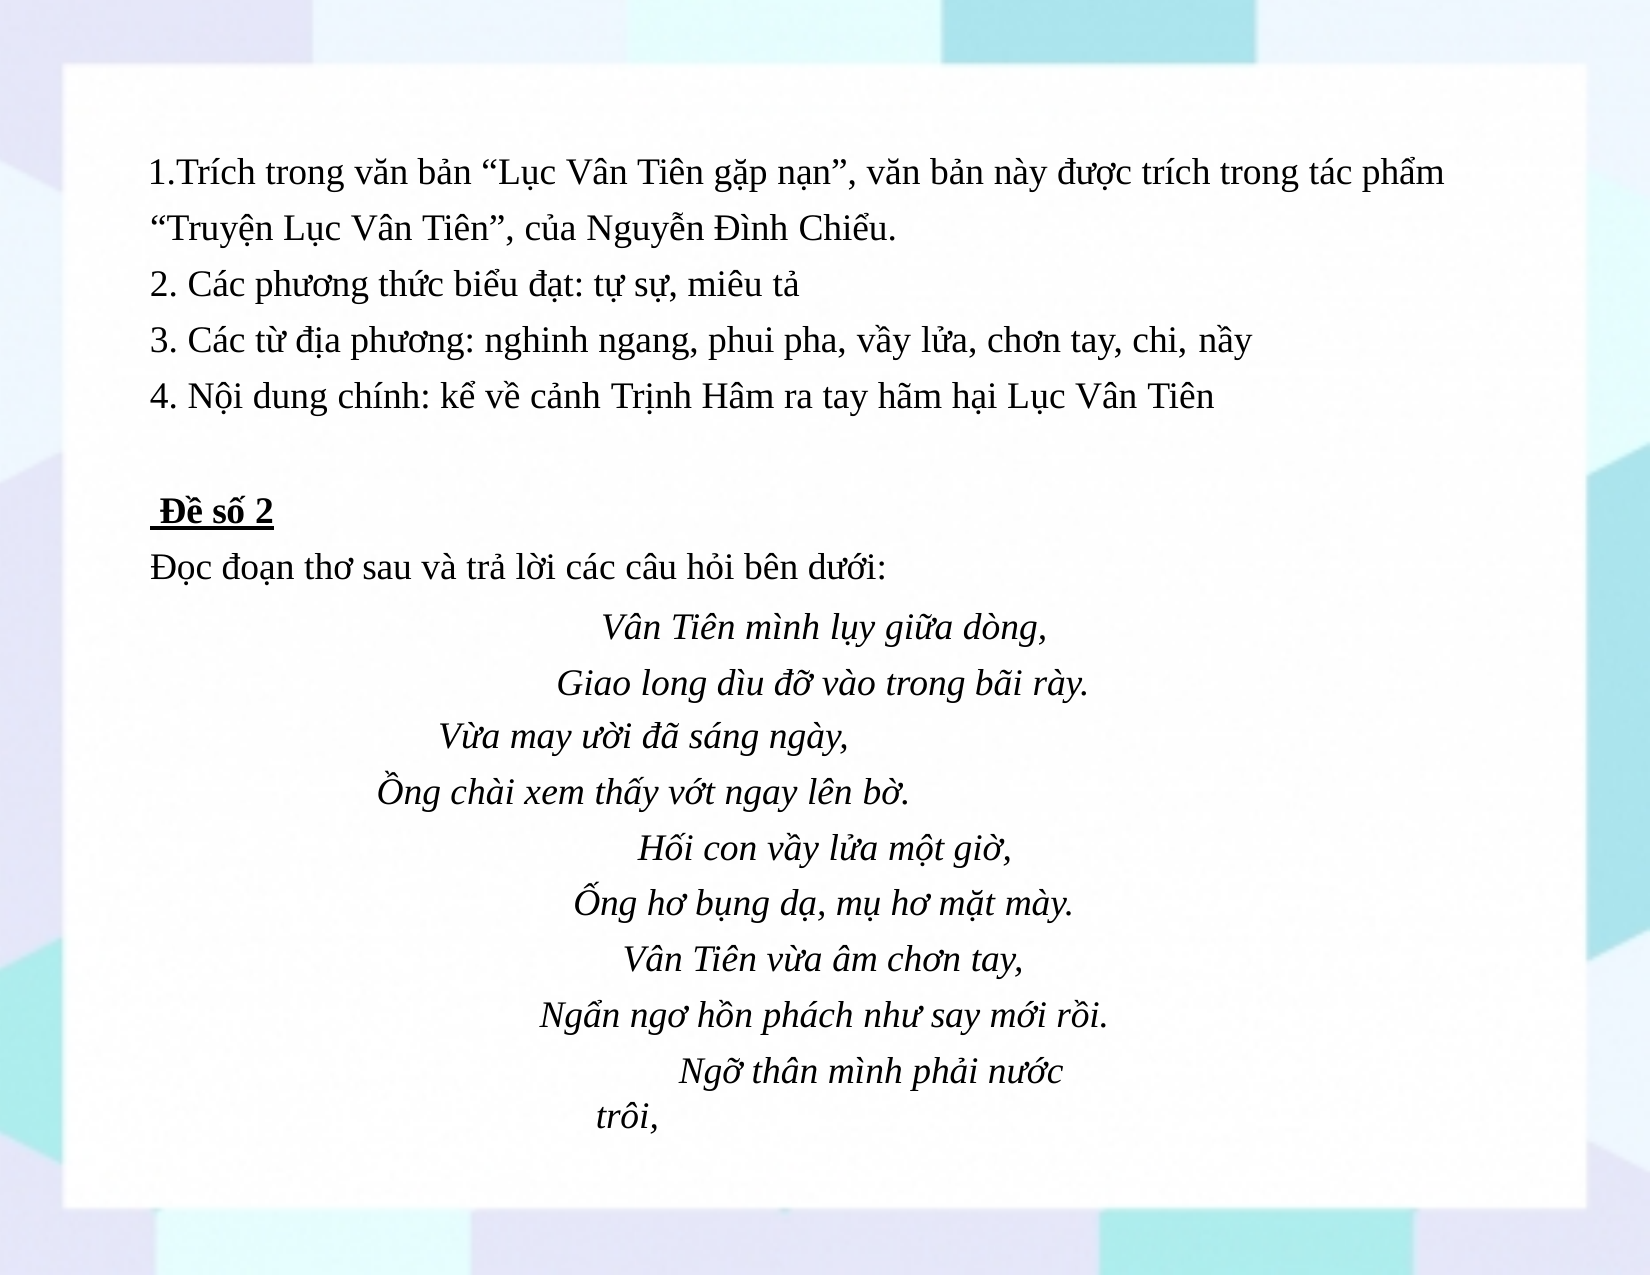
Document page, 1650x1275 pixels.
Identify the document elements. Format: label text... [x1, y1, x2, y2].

text_box Trích trong văn bản “Lục Vân Tiên gặp nạn”, văn bản này được trích trong tác phẩm “Truyện Lục Vân Tiên”, của Nguyễn Đình Chiểu. Các phương thức biểu đạt: tự sự, miêu tả Các từ địa phương: nghinh ngang, phui pha, vầy lửa, chơn tay, chi, nầy Nội dung chính: kể về cảnh Trịnh Hâm ra tay hãm hại Lục Vân Tiên Đề số 2 Đọc đoạn thơ sau và trả lời các câu hỏi bên dưới: Vân Tiên mình lụy giữa dòng, Giao long dìu đỡ vào trong bãi rày. Vừa may ười đã sáng ngày, Ồng chài xem thấy vớt ngay lên bờ. Hối con vầy lửa một giờ, Ống hơ bụng dạ, mụ hơ mặt mày. Vân Tiên vừa âm chơn tay, Ngẩn ngơ hồn phách như say mới rồi. Ngỡ thân mình phải nước trôi, [147, 134, 1503, 1137]
picture [0, 0, 1650, 1275]
